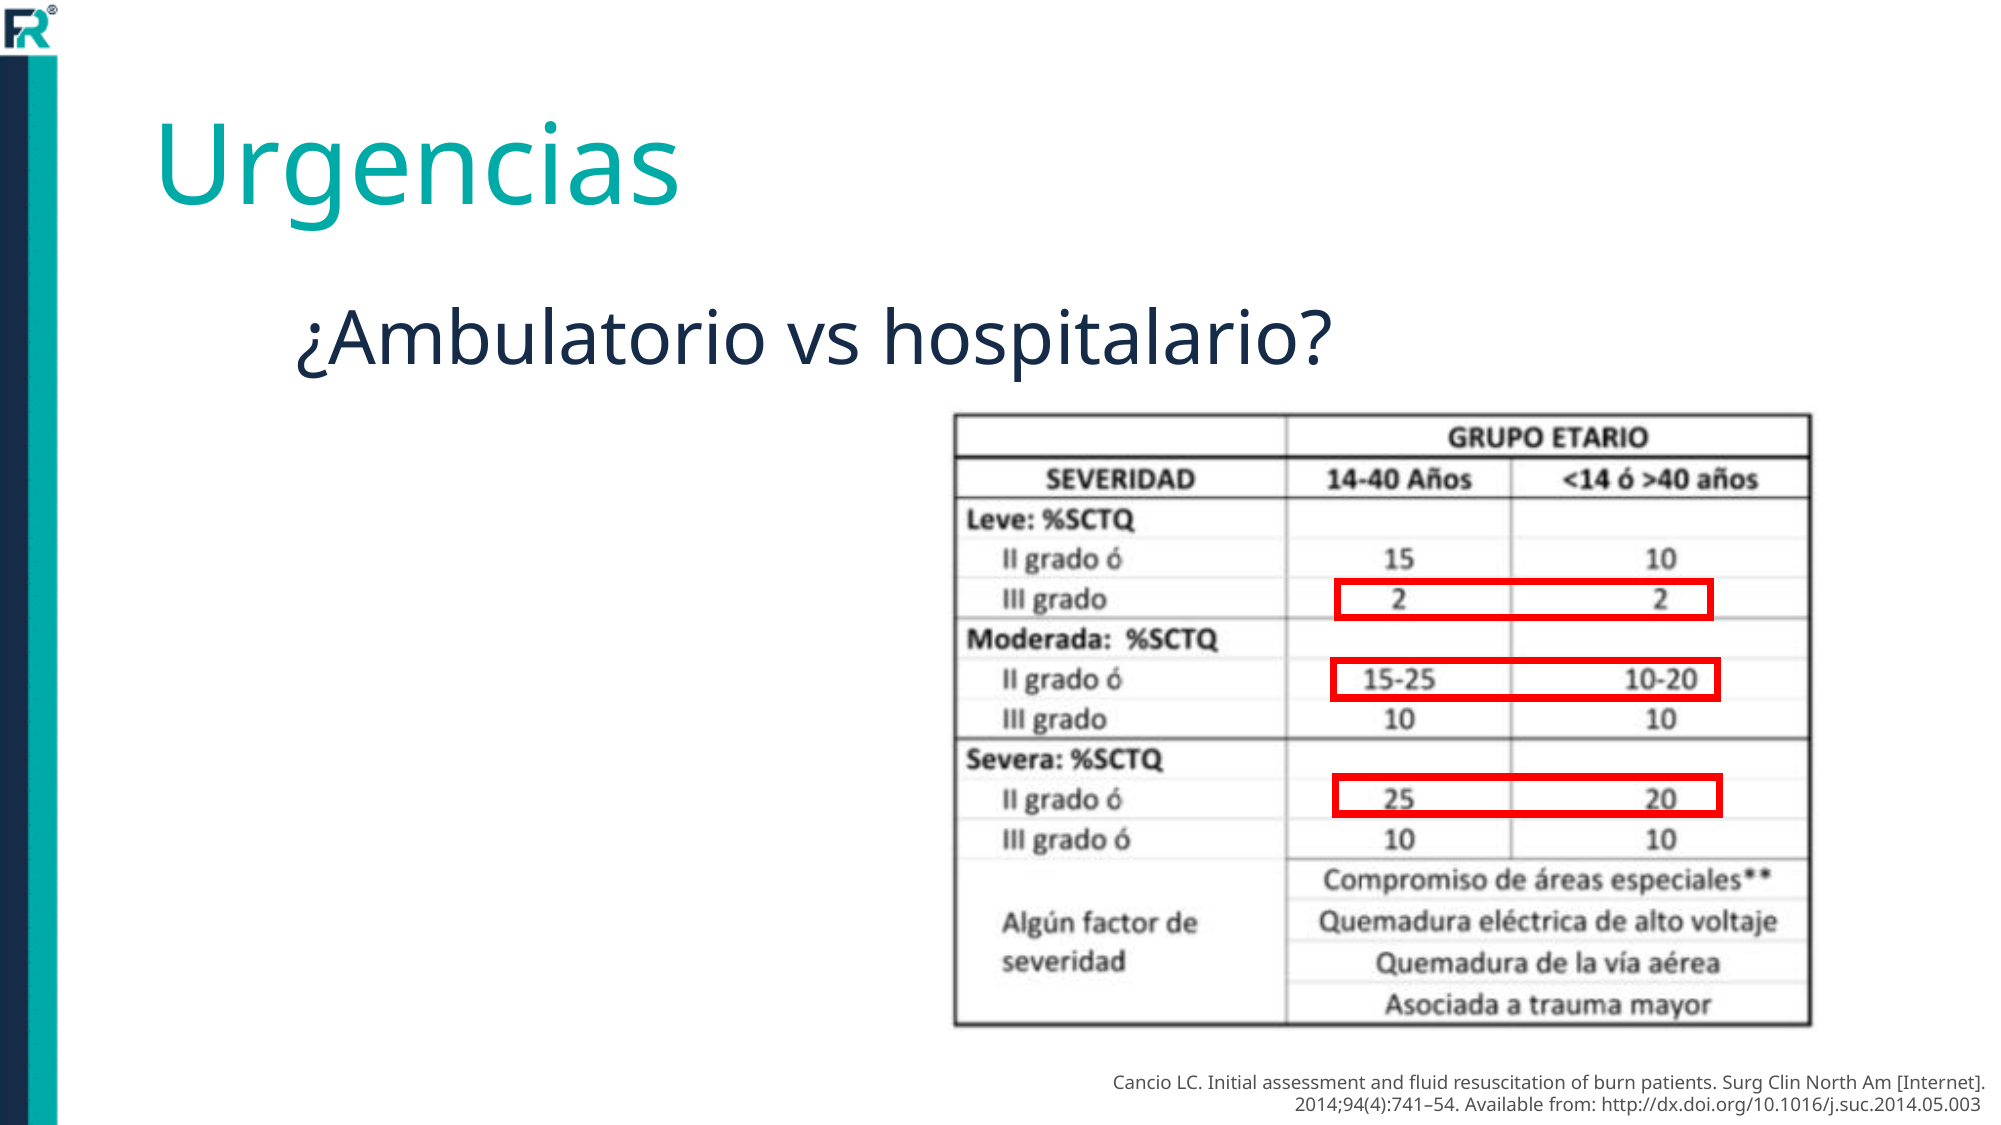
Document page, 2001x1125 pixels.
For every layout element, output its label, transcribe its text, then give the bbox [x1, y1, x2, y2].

picture [0, 0, 2001, 1125]
list ¿Ambulatorio vs hospitalario? [281, 278, 1396, 389]
text_box Cancio LC. Initial assessment and fluid resuscitation of burn patients. Surg Clin North Am [Internet]. 2014;94(4):741–54. Available from: http://dx.doi.org/10.1016/j.suc.2014.05.003 [984, 1063, 2000, 1123]
title Urgencias [137, 59, 1863, 278]
